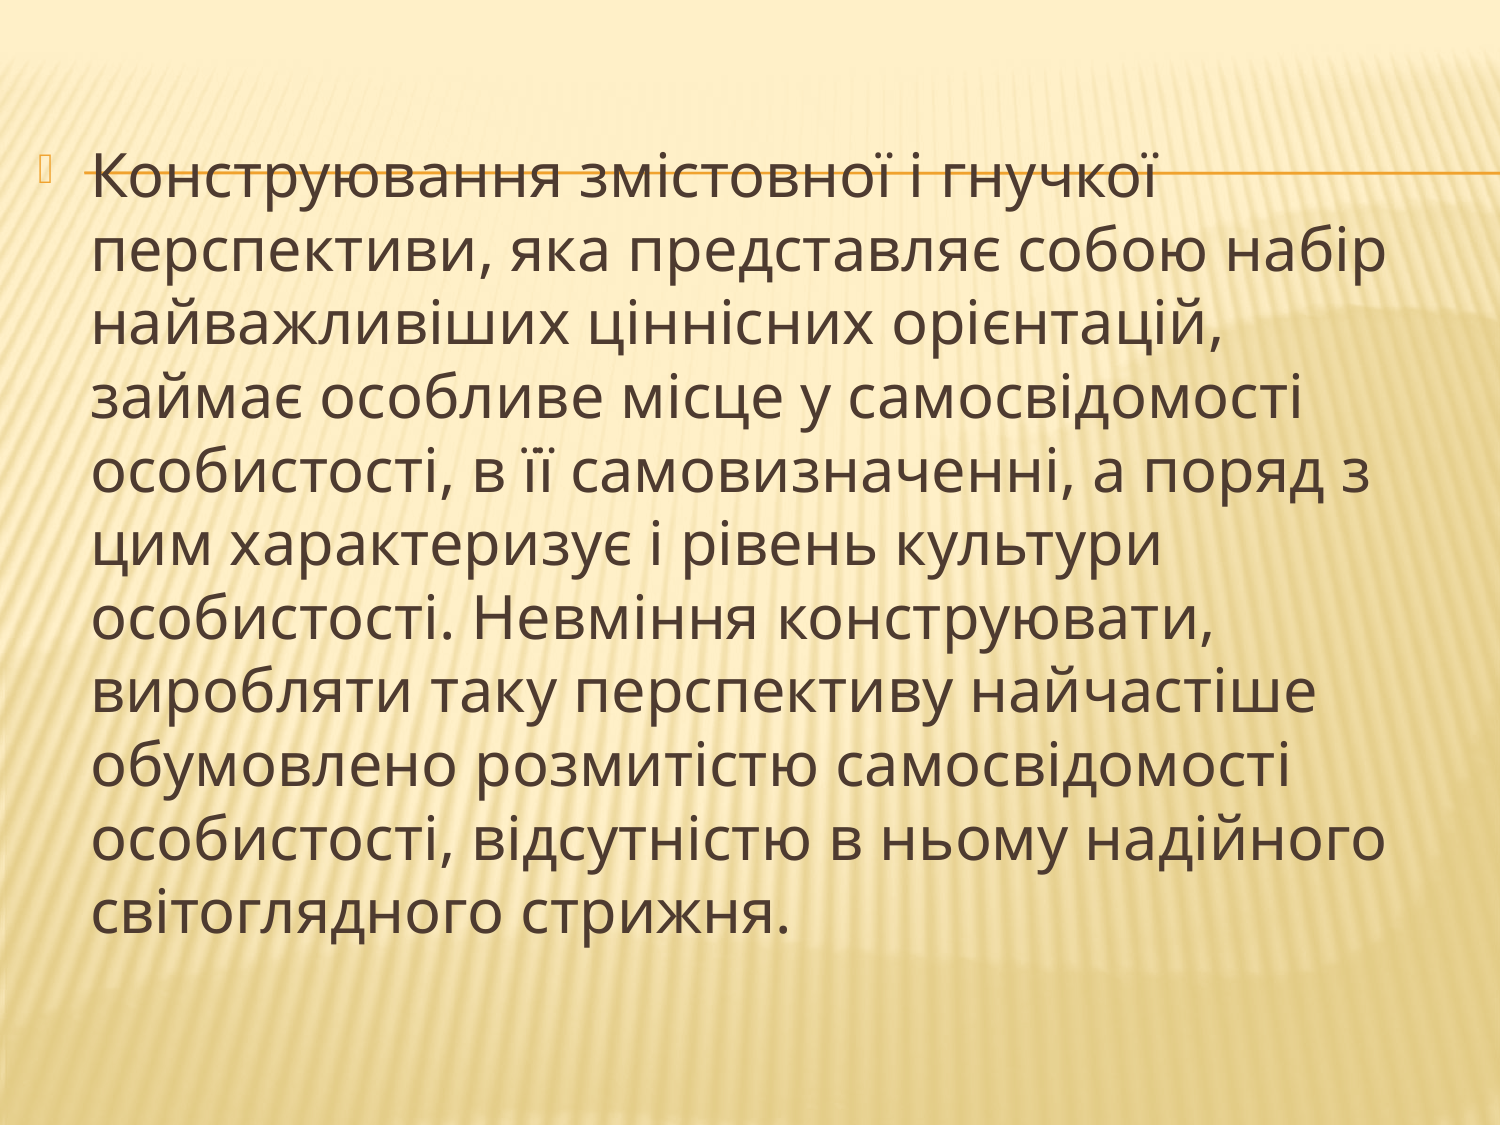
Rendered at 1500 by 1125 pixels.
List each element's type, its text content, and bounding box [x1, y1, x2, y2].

list Конструювання змістовної і гнучкої перспективи, яка представляє собою набір найважливіших ціннісних орієнтацій, займає особливе місце у самосвідомості особистості, в її самовизначенні, а поряд з цим характеризує і рівень культури особистості. Невміння конструювати, виробляти таку перспективу найчастіше обумовлено розмитістю самосвідомості особистості, відсутністю в ньому надійного світоглядного стрижня. [23, 128, 1449, 961]
